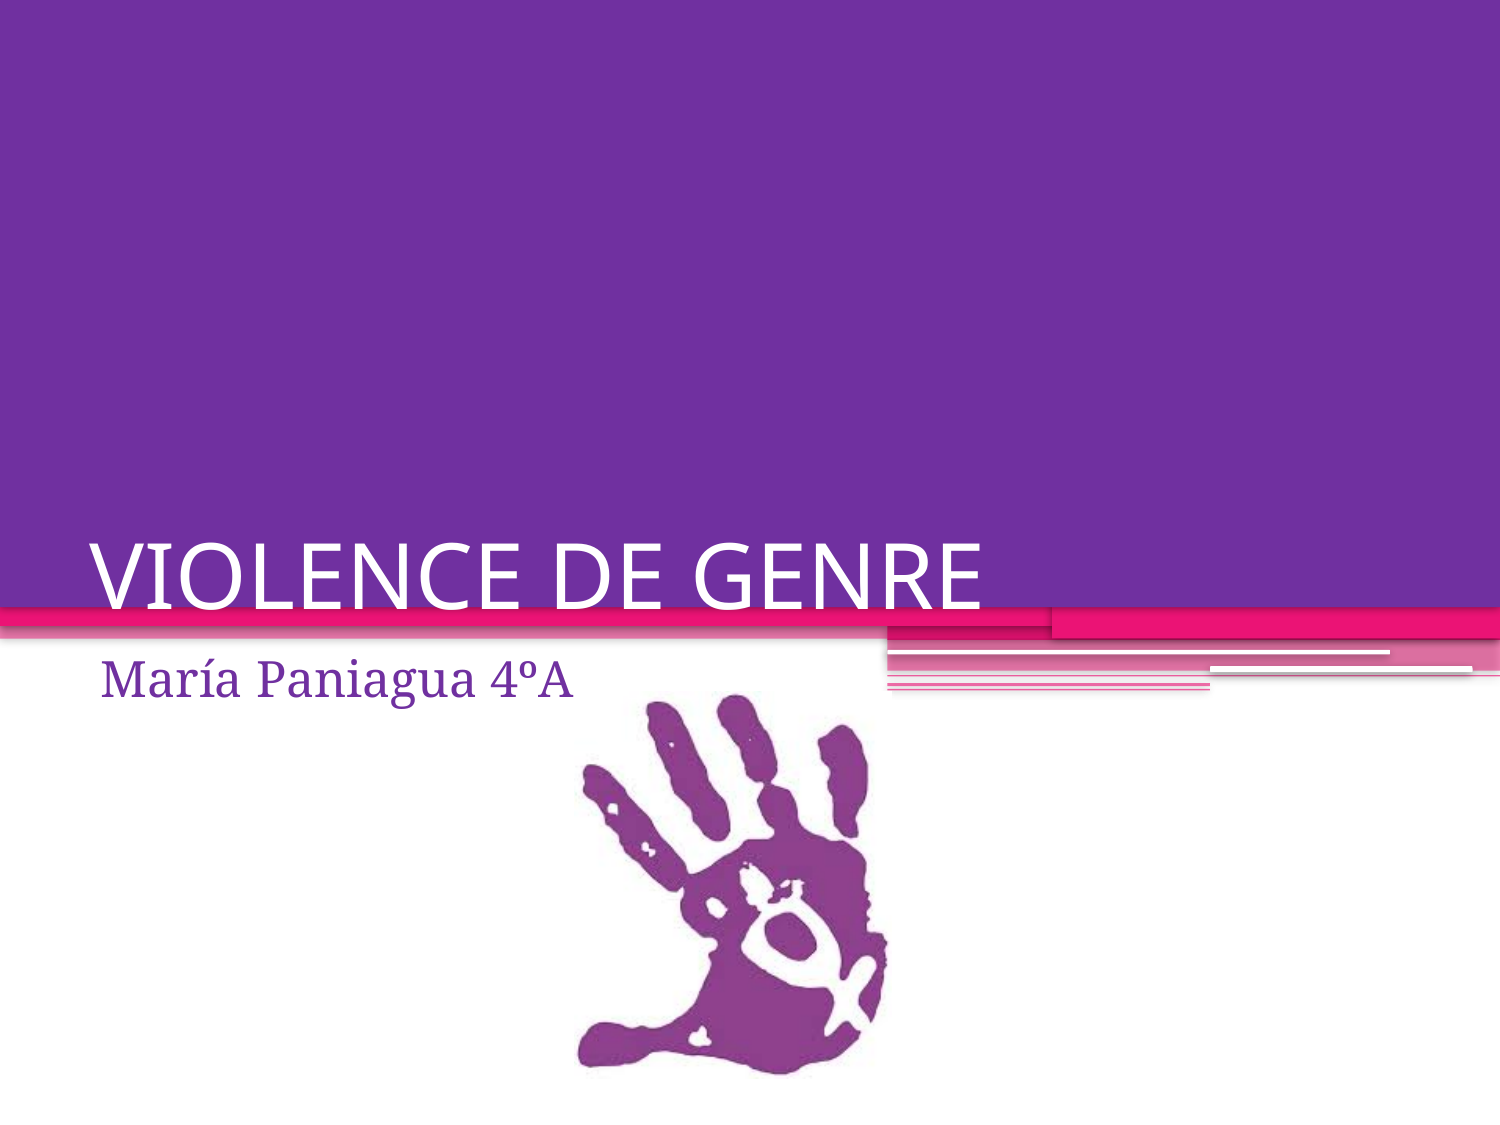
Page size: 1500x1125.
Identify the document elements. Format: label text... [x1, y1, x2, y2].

subtitle María Paniagua 4ºA [75, 639, 888, 928]
picture [573, 691, 892, 1080]
title VIOLENCE DE GENRE [75, 394, 1463, 636]
